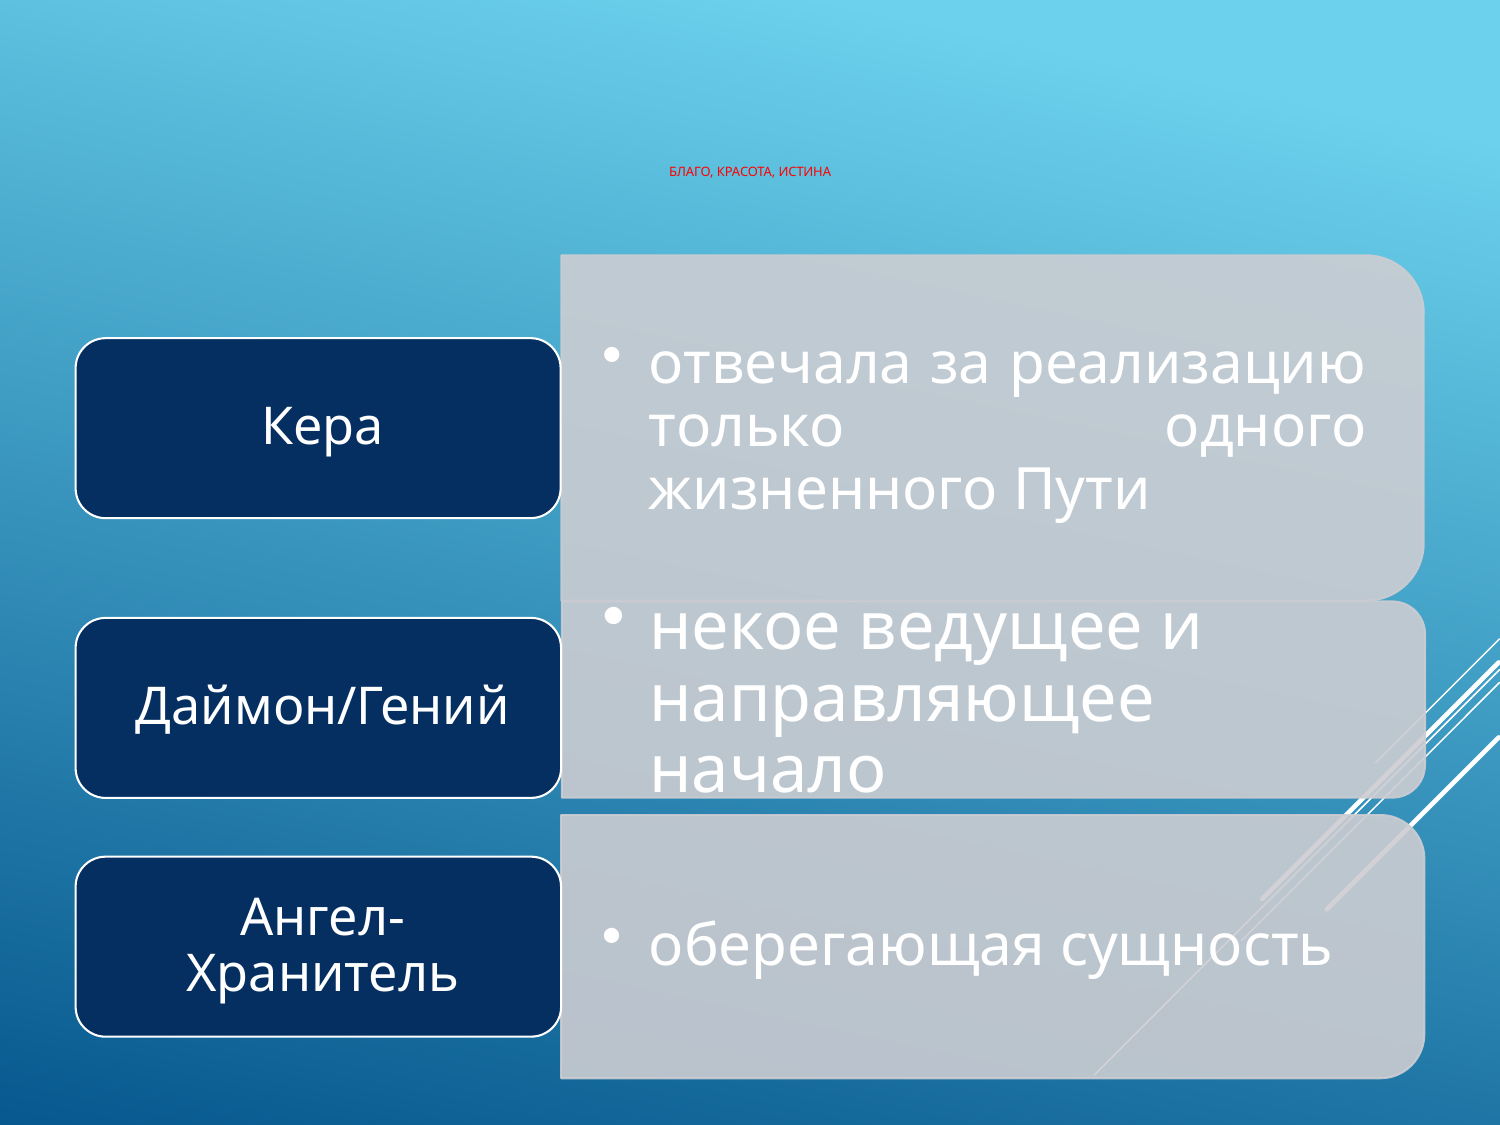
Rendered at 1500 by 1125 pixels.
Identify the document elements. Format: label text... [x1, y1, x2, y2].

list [74, 255, 1426, 1079]
title Благо, Красота, Истина [75, 90, 1425, 244]
